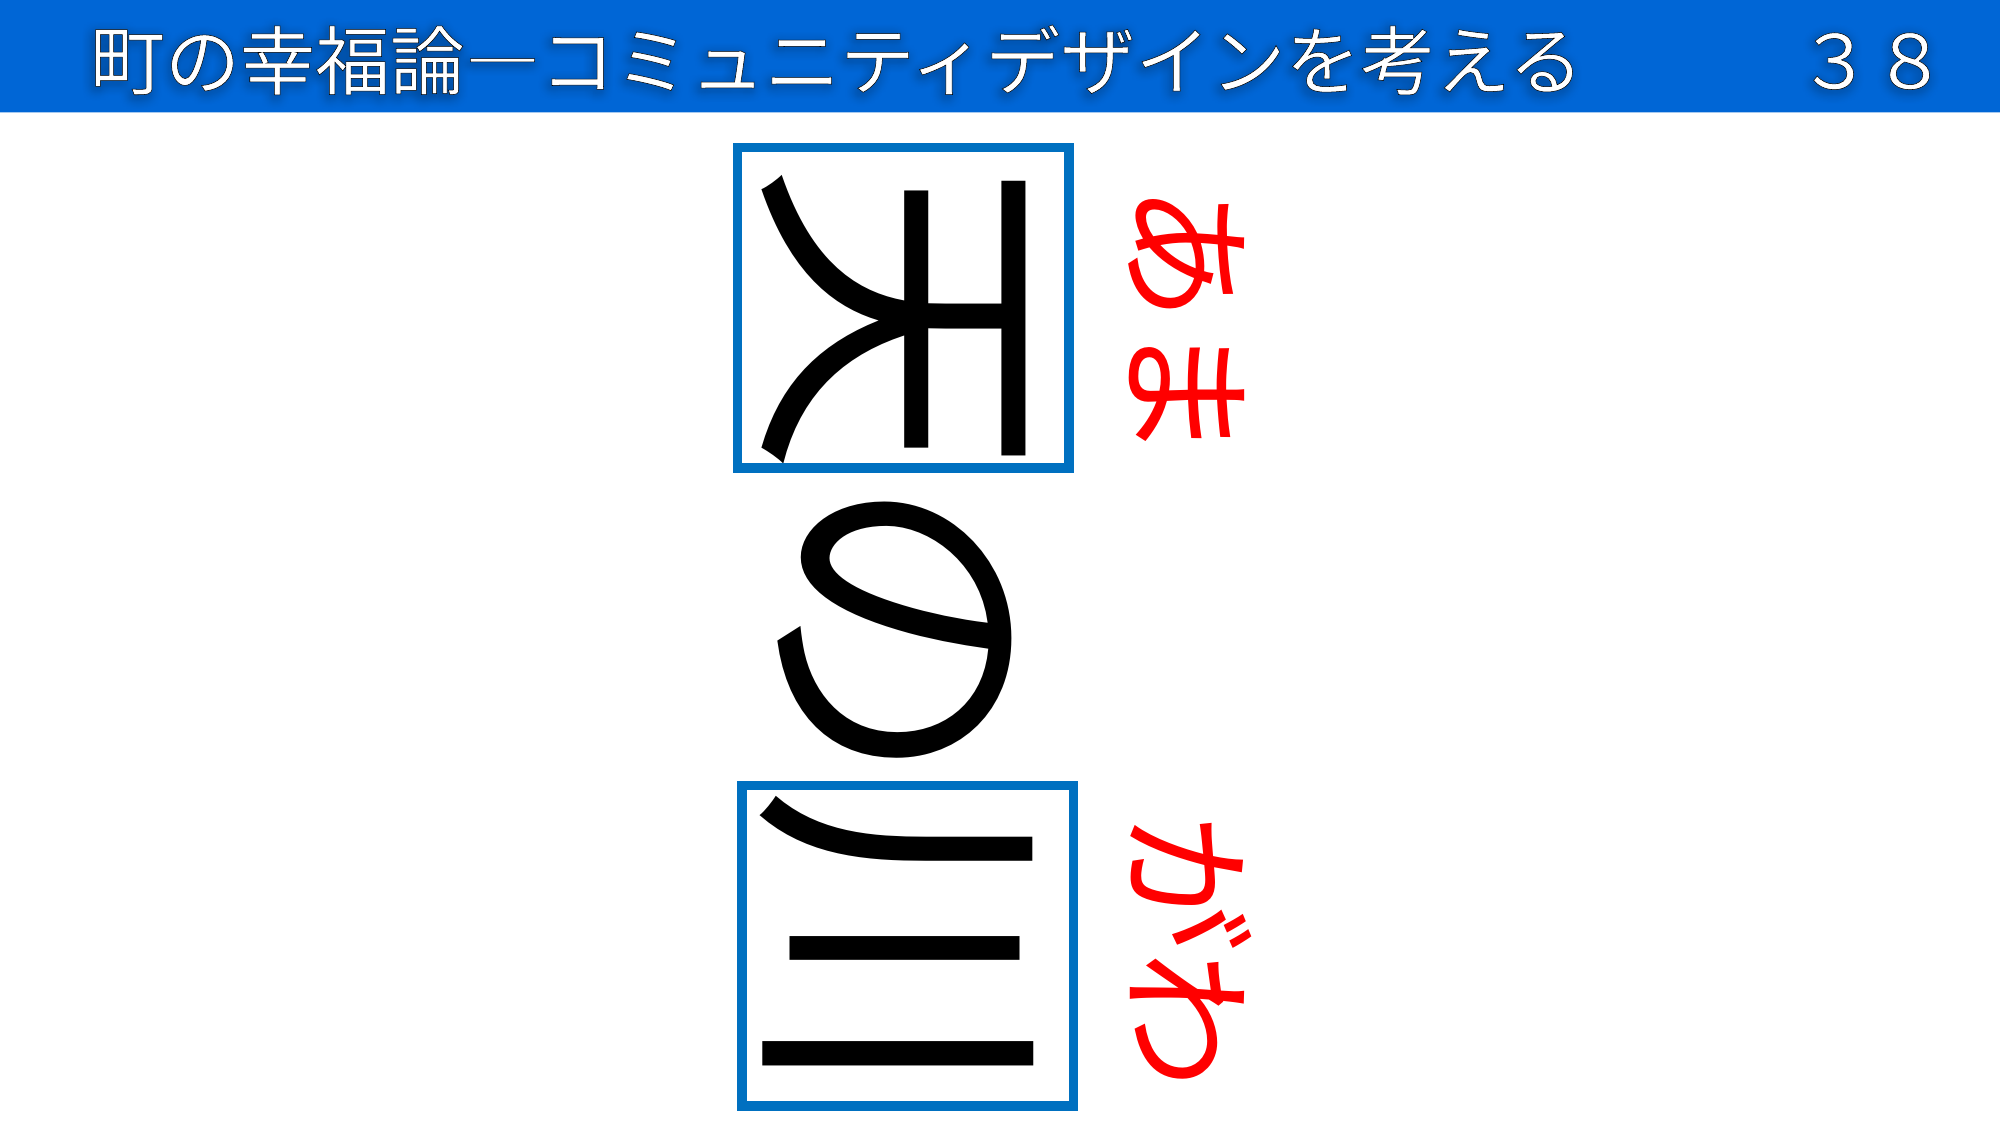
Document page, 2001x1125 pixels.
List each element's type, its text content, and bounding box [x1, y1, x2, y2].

text_box [741, 785, 1075, 1107]
text_box がわ [1083, 799, 1281, 1093]
text_box ３８ [1782, 6, 1963, 112]
text_box 町の幸福論―コミュニティデザインを考える [75, 6, 1615, 112]
text_box あま [1083, 170, 1281, 463]
text_box [736, 146, 1070, 469]
text_box [0, 0, 2000, 113]
text_box 天の川 [698, 147, 1108, 1125]
